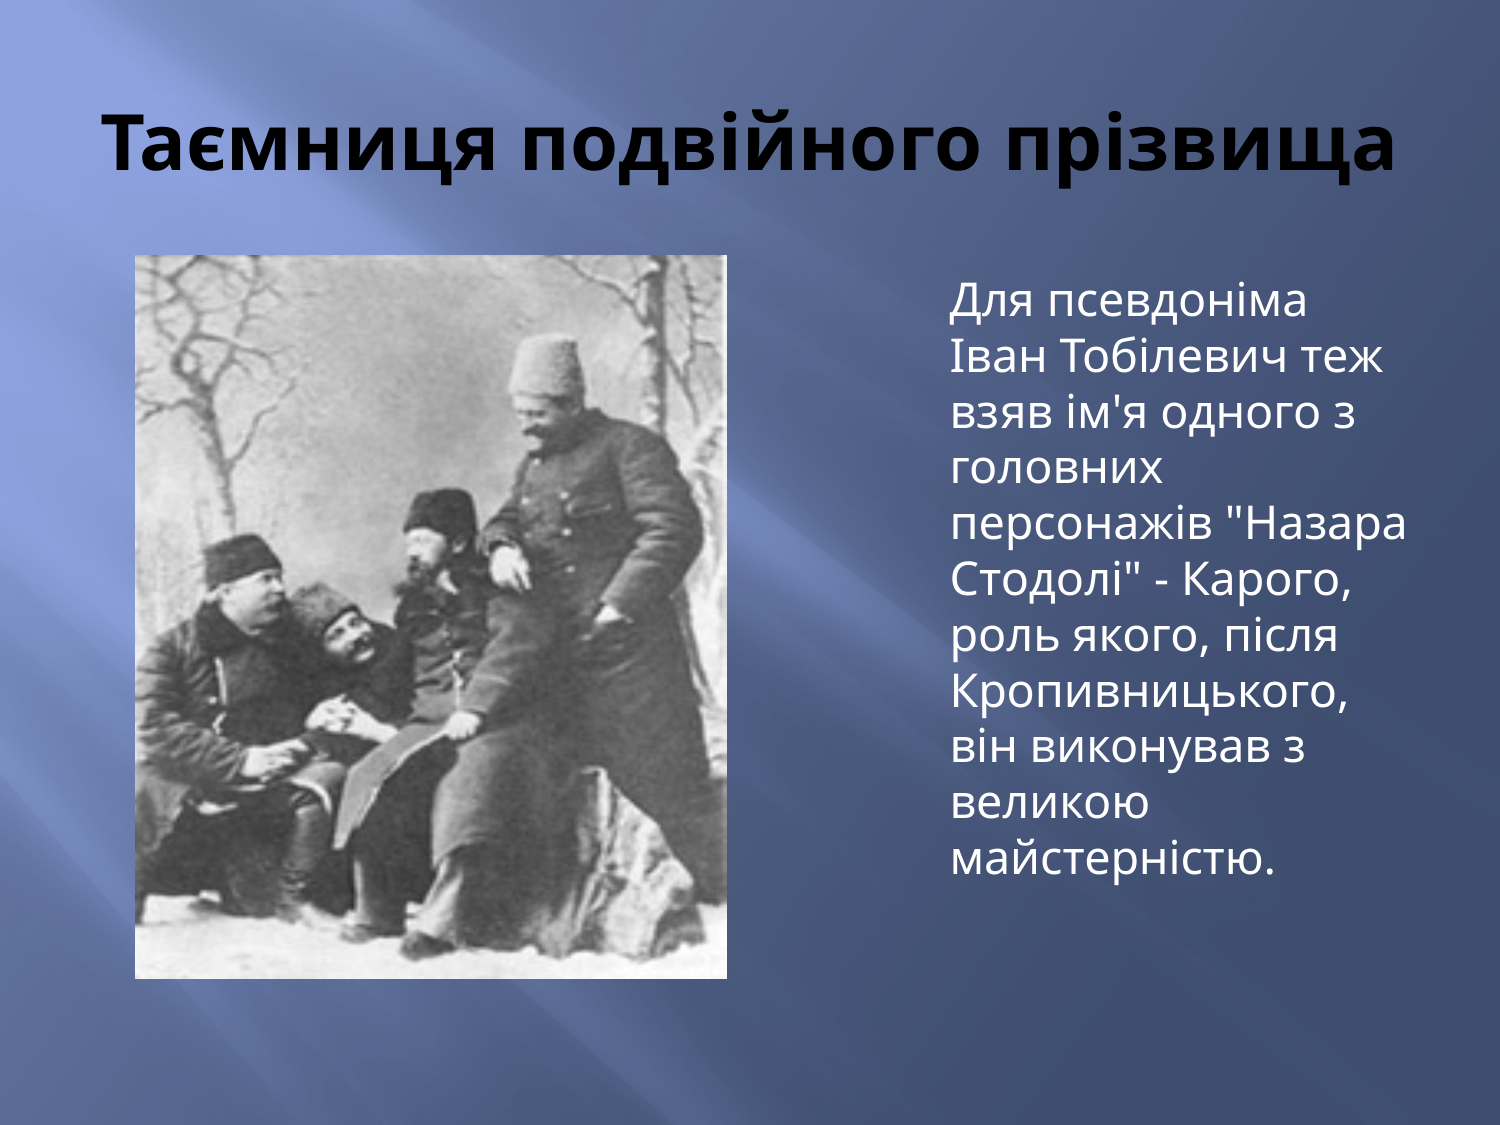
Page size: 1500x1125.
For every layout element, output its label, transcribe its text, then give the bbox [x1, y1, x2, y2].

list Для псевдоніма Іван Тобілевич теж взяв ім'я одного з головних персонажів "Назара Стодолі" - Карого, роль якого, після Кропивницького, він виконував з великою майстерністю. [915, 262, 1425, 906]
title Таємниця подвійного прізвища [75, 45, 1425, 233]
picture [135, 255, 727, 980]
